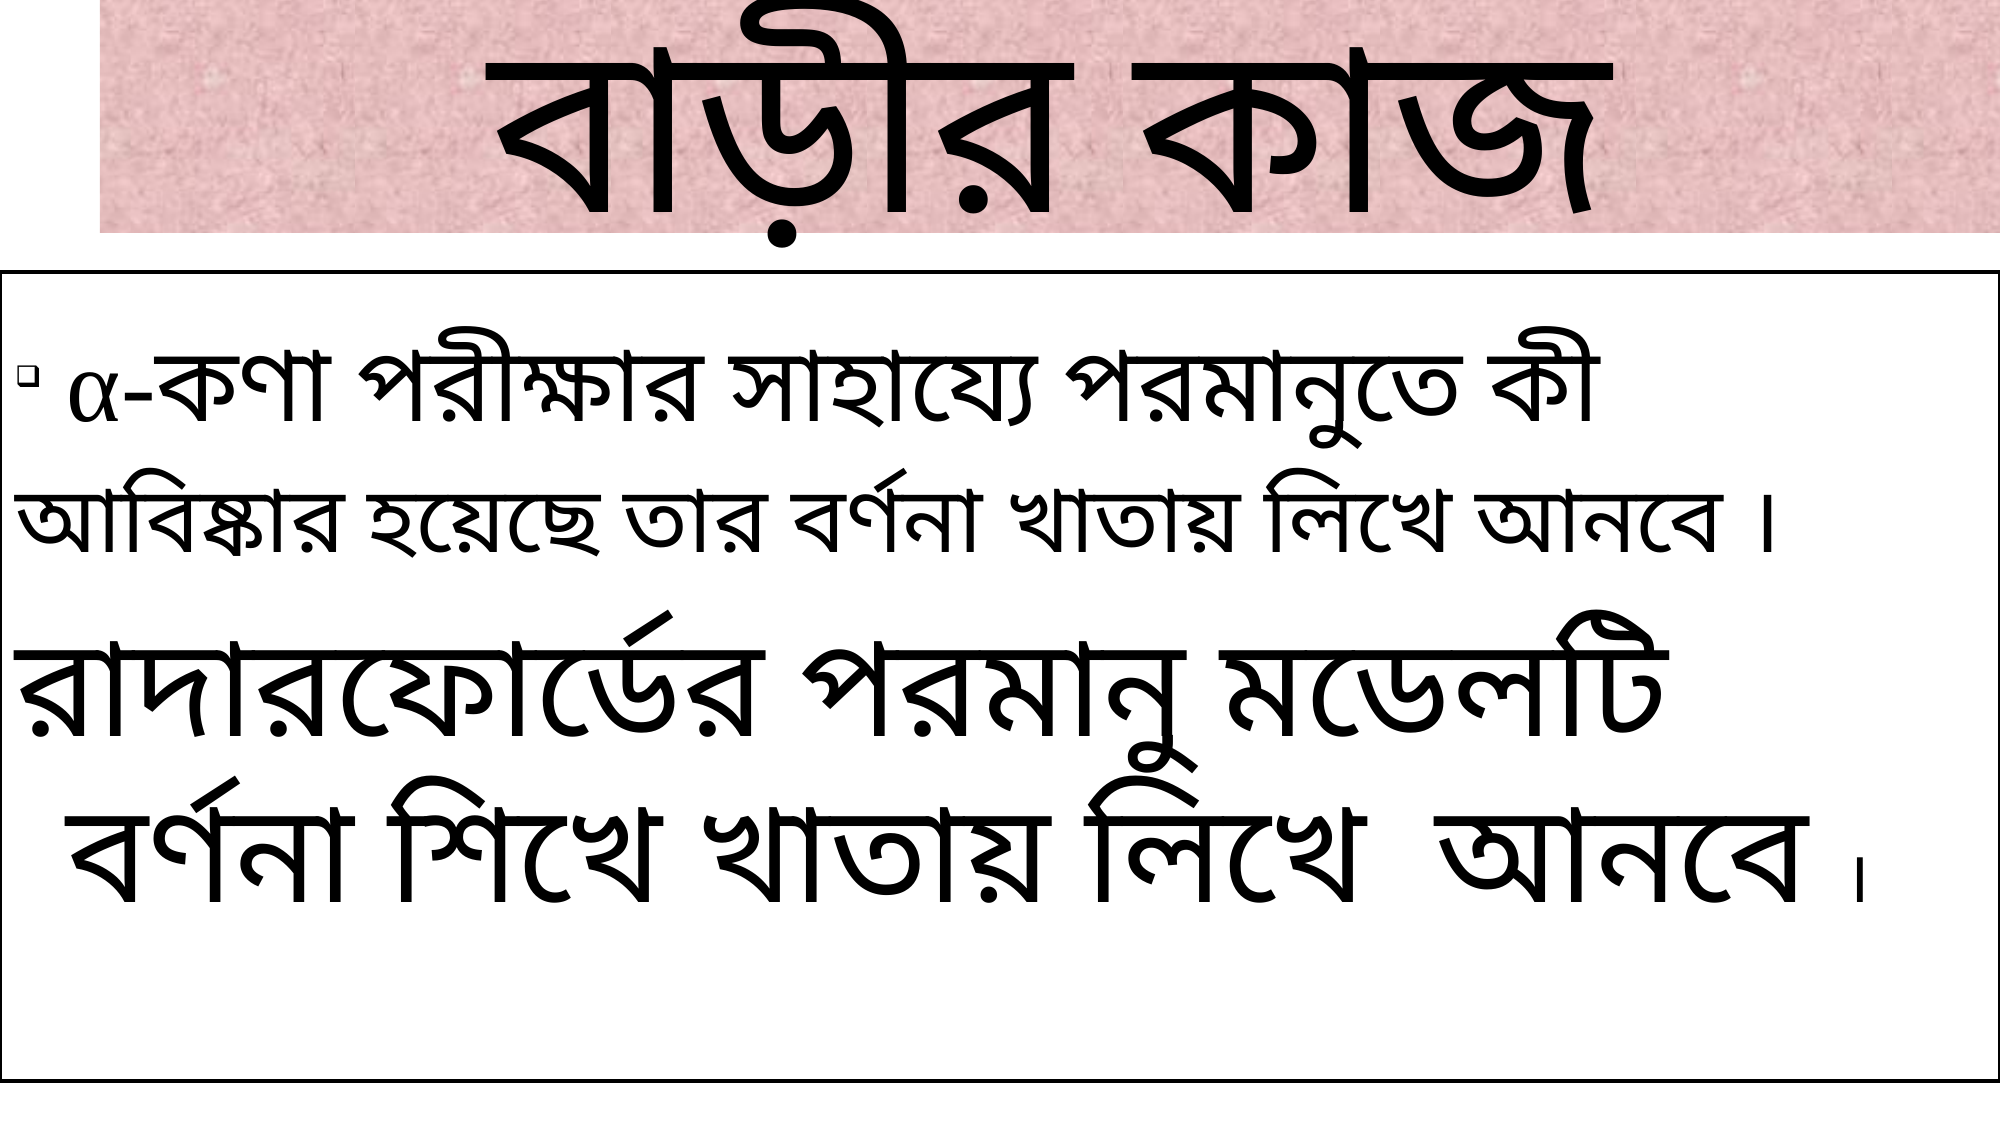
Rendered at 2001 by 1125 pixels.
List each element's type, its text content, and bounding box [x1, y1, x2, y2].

title বাড়ীর কাজ [99, 0, 2000, 233]
list α-কণা পরীক্ষার সাহায্যে পরমানুতে কী আবিষ্কার হয়েছে তার বর্ণনা খাতায় লিখে আনবে । রাদারফোর্ডের পরমানু মডেলটি বর্ণনা শিখে খাতায় লিখে আনবে । [0, 270, 2000, 1083]
